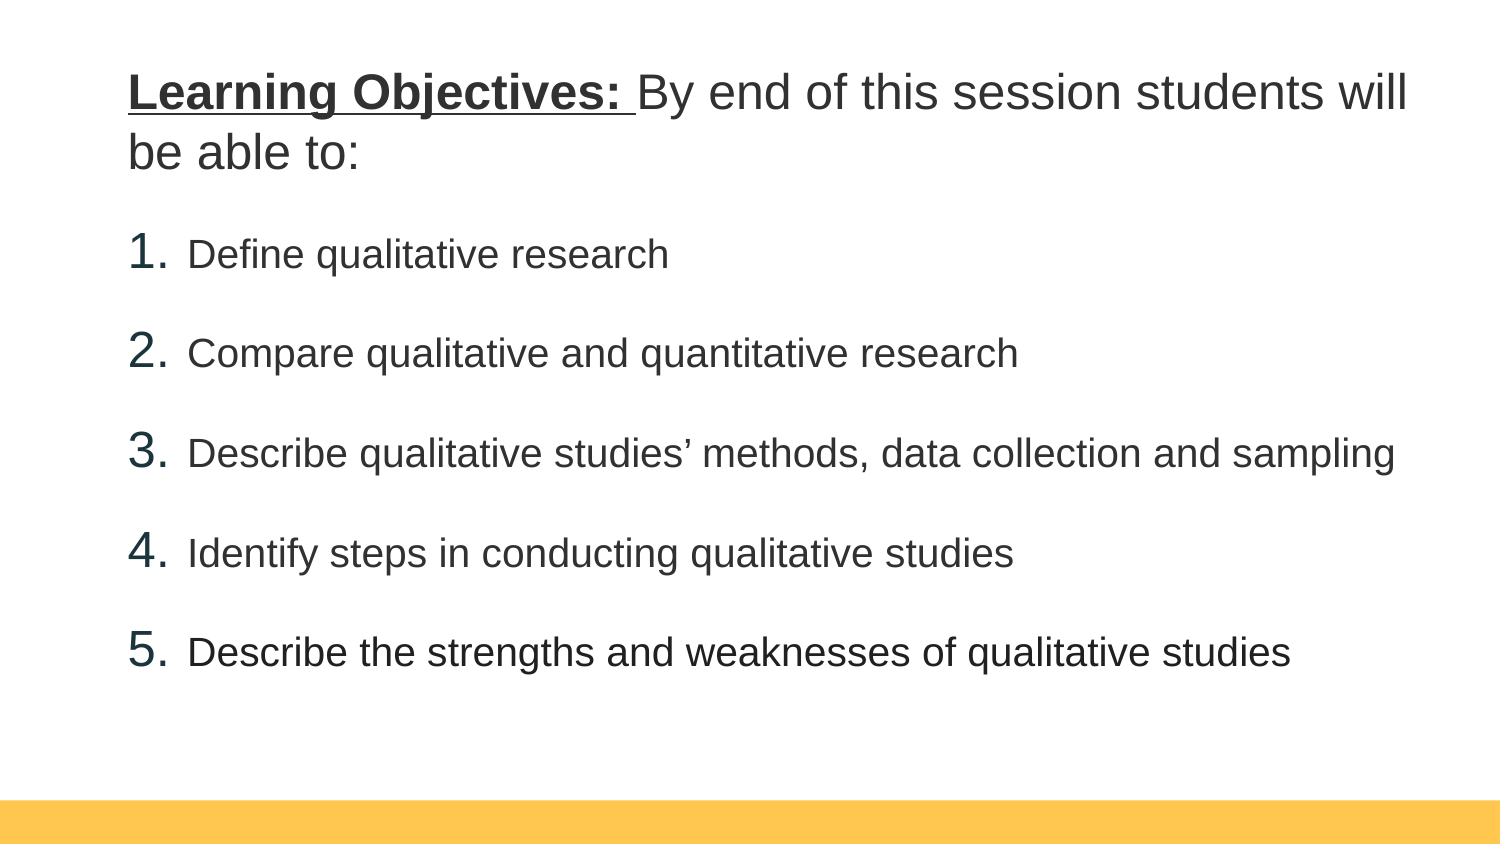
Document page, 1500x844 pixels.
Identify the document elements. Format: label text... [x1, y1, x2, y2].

text_box Define qualitative research Compare qualitative and quantitative research Describe qualitative studies’ methods, data collection and sampling Identify steps in conducting qualitative studies Describe the strengths and weaknesses of qualitative studies [112, 188, 1422, 777]
text_box Learning Objectives: By end of this session students will be able to: [112, 52, 1440, 188]
